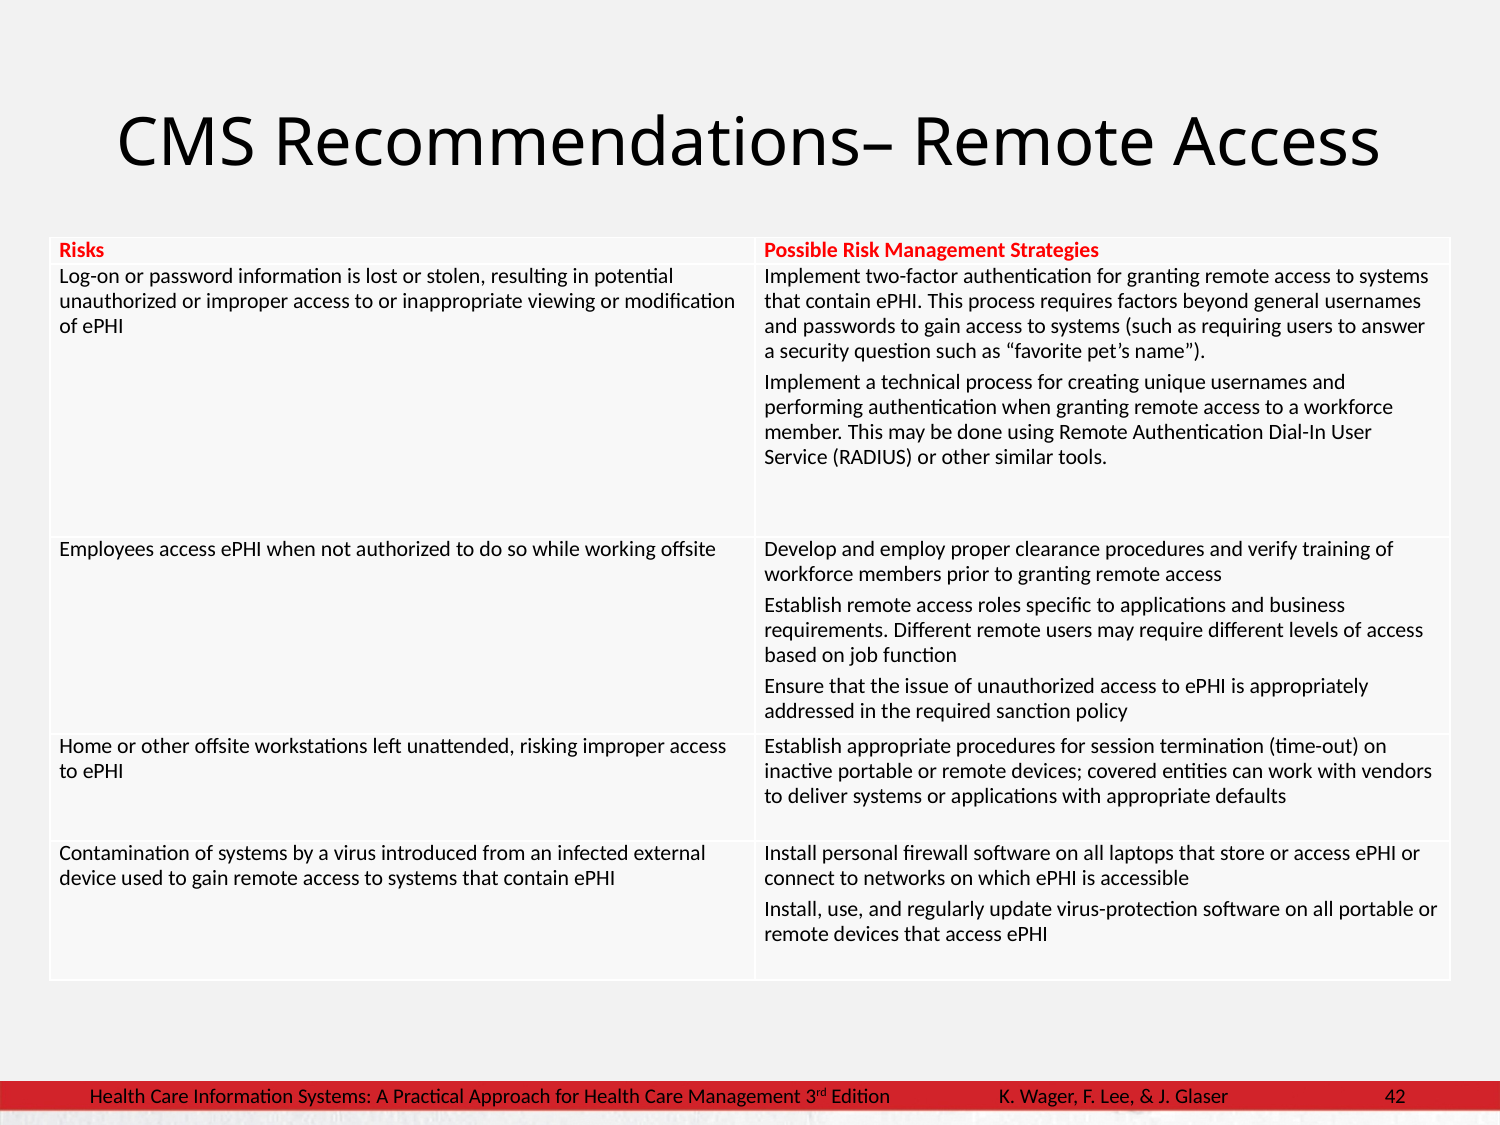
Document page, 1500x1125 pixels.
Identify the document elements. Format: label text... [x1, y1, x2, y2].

table_cell Establish appropriate procedures for session termination (time-out) on inactive portable or remote devices; covered entities can work with vendors to deliver systems or applications with appropriate defaults [756, 735, 1449, 840]
table_cell Log-on or password information is lost or stolen, resulting in potential unauthorized or improper access to or inappropriate viewing or modification of ePHI [51, 265, 754, 536]
table_header Possible Risk Management Strategies [756, 238, 1449, 263]
table_cell Install personal firewall software on all laptops that store or access ePHI or connect to networks on which ePHI is accessible Install, use, and regularly update virus-protection software on all portable or remote devices that access ePHI [756, 842, 1449, 979]
table_cell Employees access ePHI when not authorized to do so while working offsite [51, 538, 754, 733]
table_header Risks [51, 238, 754, 263]
picture [0, 1081, 1500, 1125]
table_cell Implement two-factor authentication for granting remote access to systems that contain ePHI. This process requires factors beyond general usernames and passwords to gain access to systems (such as requiring users to answer a security question such as “favorite pet’s name”). Implement a technical process for creating unique usernames and performing authentication when granting remote access to a workforce member. This may be done using Remote Authentication Dial-In User Service (RADIUS) or other similar tools. [756, 265, 1449, 536]
table_cell Develop and employ proper clearance procedures and verify training of workforce members prior to granting remote access Establish remote access roles specific to applications and business requirements. Different remote users may require different levels of access based on job function Ensure that the issue of unauthorized access to ePHI is appropriately addressed in the required sanction policy [756, 538, 1449, 733]
table_cell Contamination of systems by a virus introduced from an infected external device used to gain remote access to systems that contain ePHI [51, 842, 754, 979]
table_cell Home or other offsite workstations left unattended, risking improper access to ePHI [51, 735, 754, 840]
title CMS Recommendations– Remote Access [75, 45, 1425, 233]
